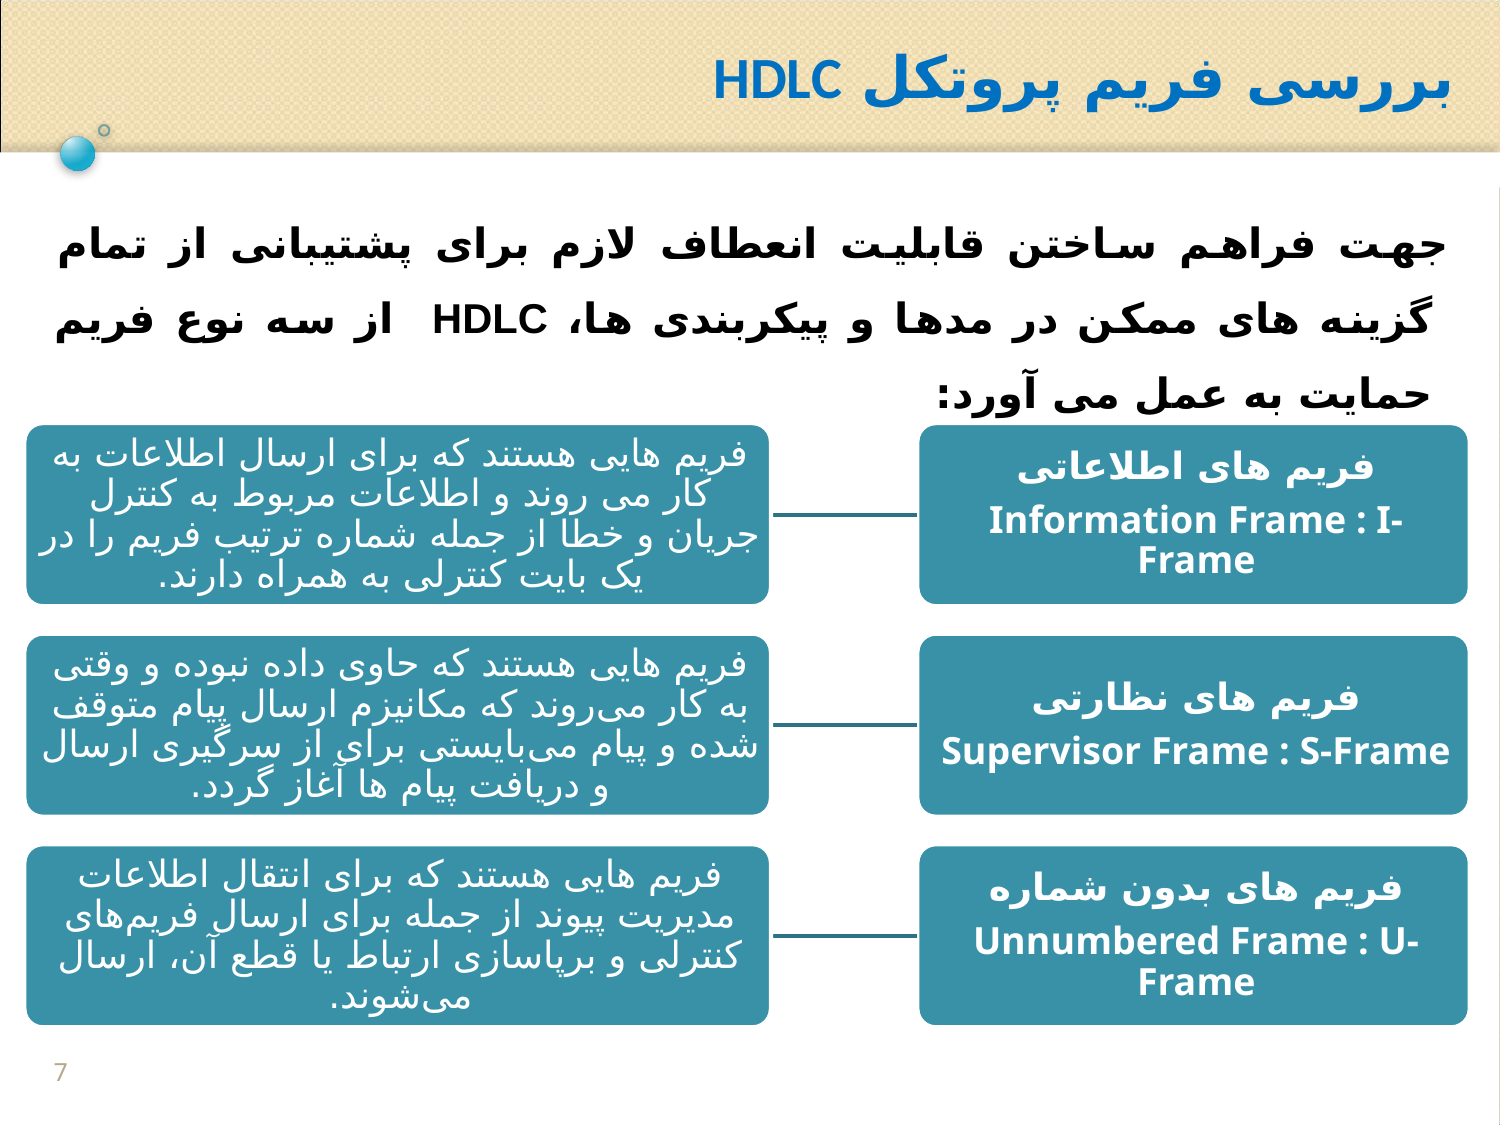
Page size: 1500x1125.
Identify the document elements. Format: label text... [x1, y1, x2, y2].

list بررسی فریم پروتکل HDLC [23, 23, 1472, 118]
picture [0, 0, 1500, 152]
text_box جهت فراهم ساختن قابلیت انعطاف لازم برای پشتیبانی از تمام گزینه های ممکن در مدها و پیکربندی ها، HDLC از سه نوع فریم حمایت به عمل می آورد: [35, 184, 1477, 362]
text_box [23, 391, 1471, 1059]
slide_number 7 [23, 1068, 99, 1098]
